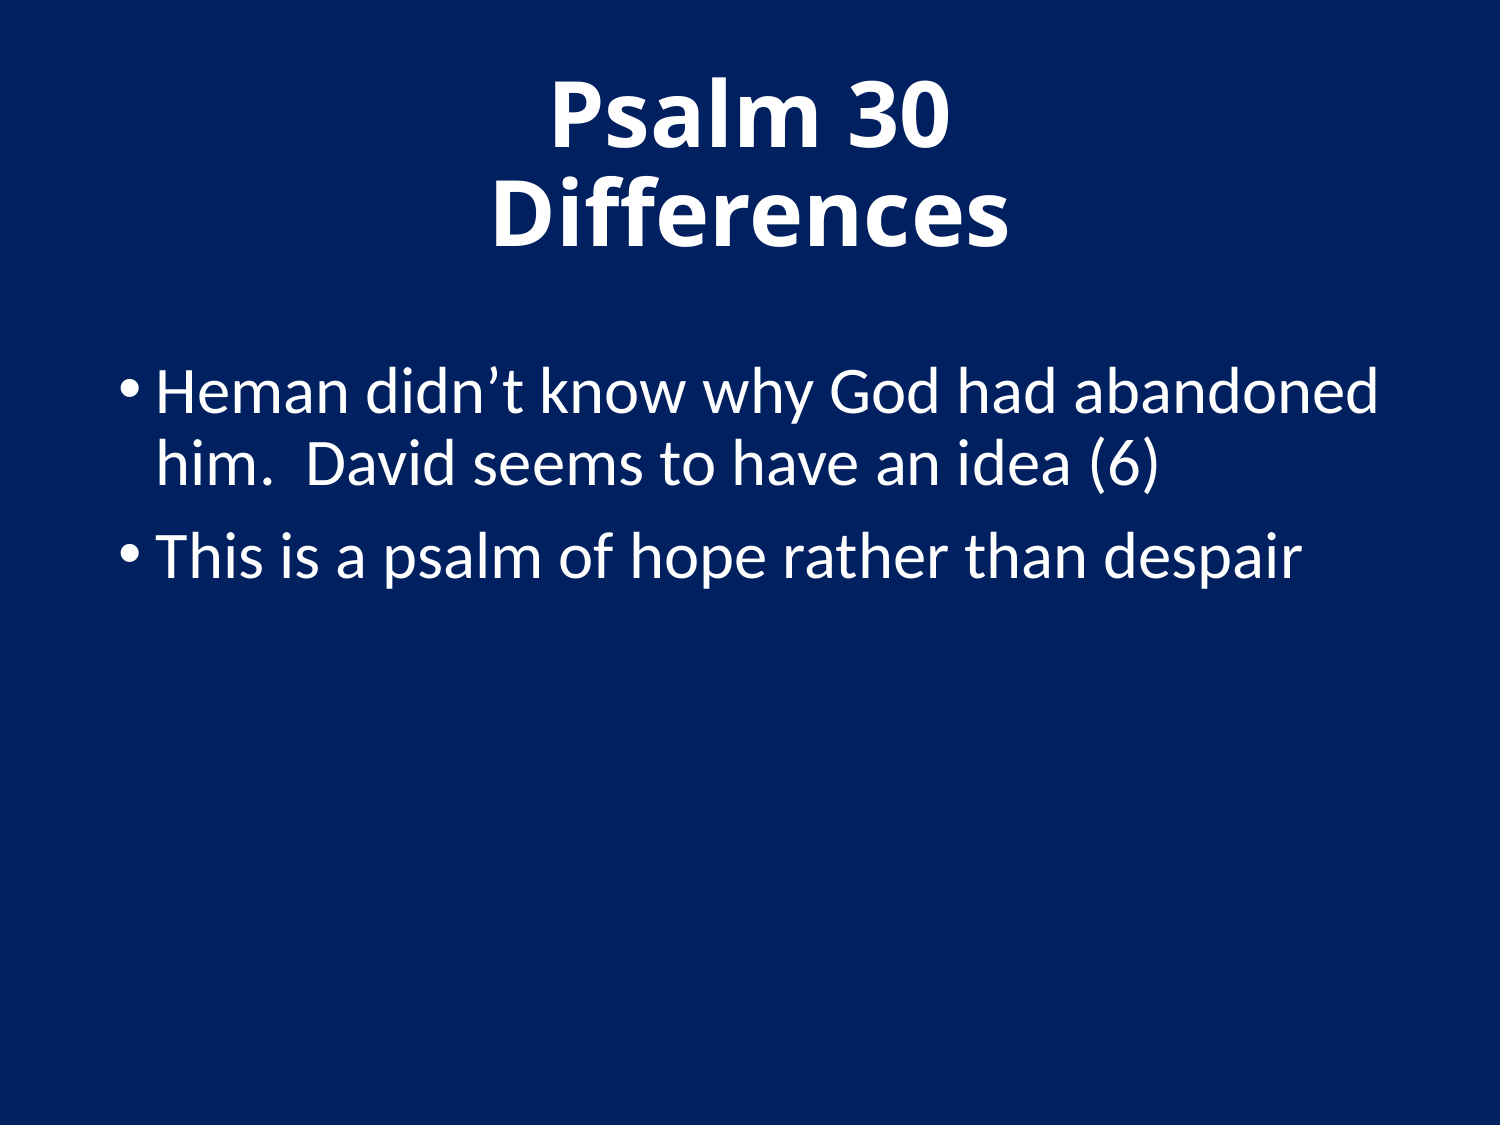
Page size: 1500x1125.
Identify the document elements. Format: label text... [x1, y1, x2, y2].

title Psalm 30 Differences [103, 59, 1397, 276]
list Heman didn’t know why God had abandoned him. David seems to have an idea (6) This is a psalm of hope rather than despair [103, 348, 1397, 1014]
